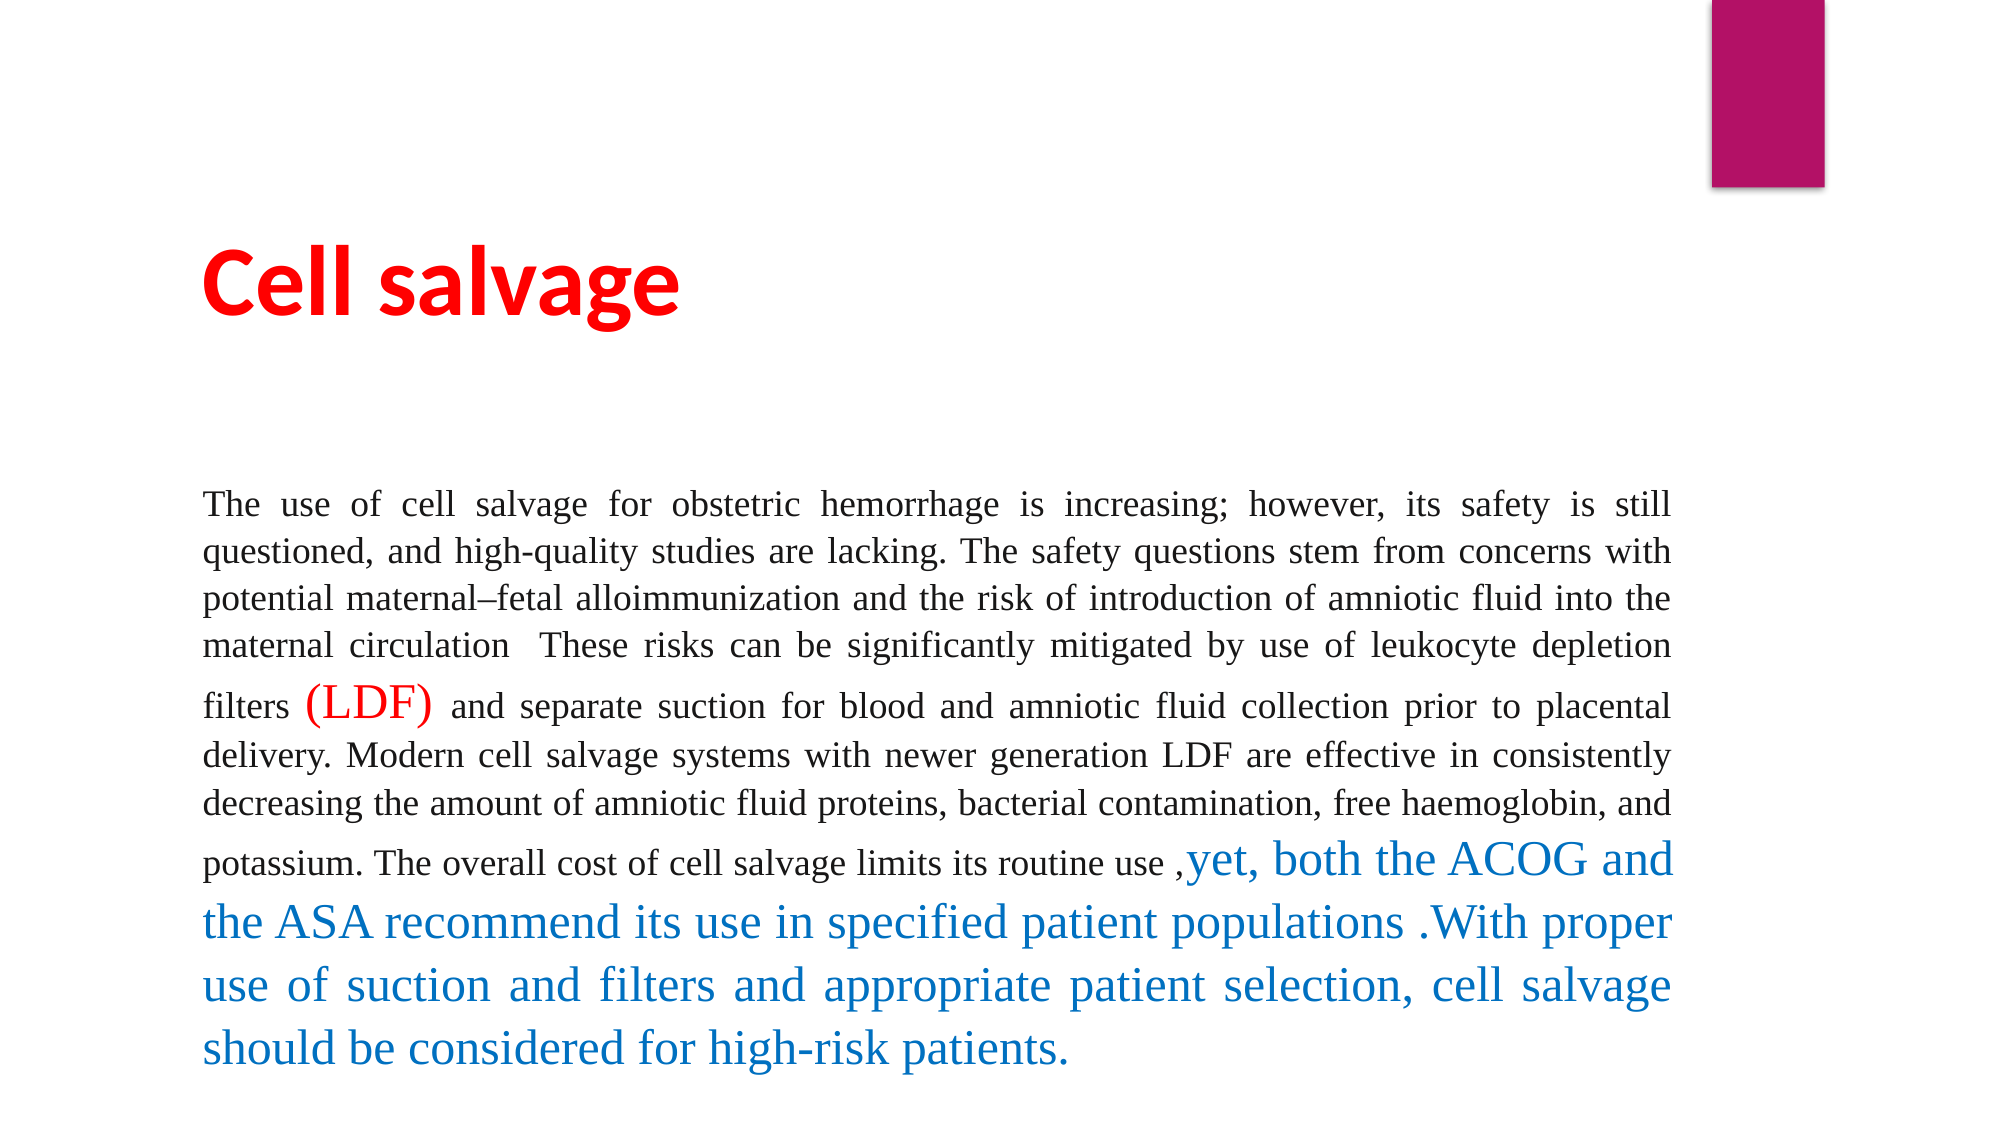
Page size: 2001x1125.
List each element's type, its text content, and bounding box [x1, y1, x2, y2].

text_box Cell salvage The use of cell salvage for obstetric hemorrhage is increasing; however, its safety is still questioned, and high-quality studies are lacking. The safety questions stem from concerns with potential maternal–fetal alloimmunization and the risk of introduction of amniotic fluid into the maternal circulation These risks can be significantly mitigated by use of leukocyte depletion filters (LDF) and separate suction for blood and amniotic fluid collection prior to placental delivery. Modern cell salvage systems with newer generation LDF are effective in consistently decreasing the amount of amniotic fluid proteins, bacterial contamination, free haemoglobin, and potassium. The overall cost of cell salvage limits its routine use ,yet, both the ACOG and the ASA recommend its use in specified patient populations .With proper use of suction and filters and appropriate patient selection, cell salvage should be considered for high-risk patients. [187, 199, 1716, 1082]
